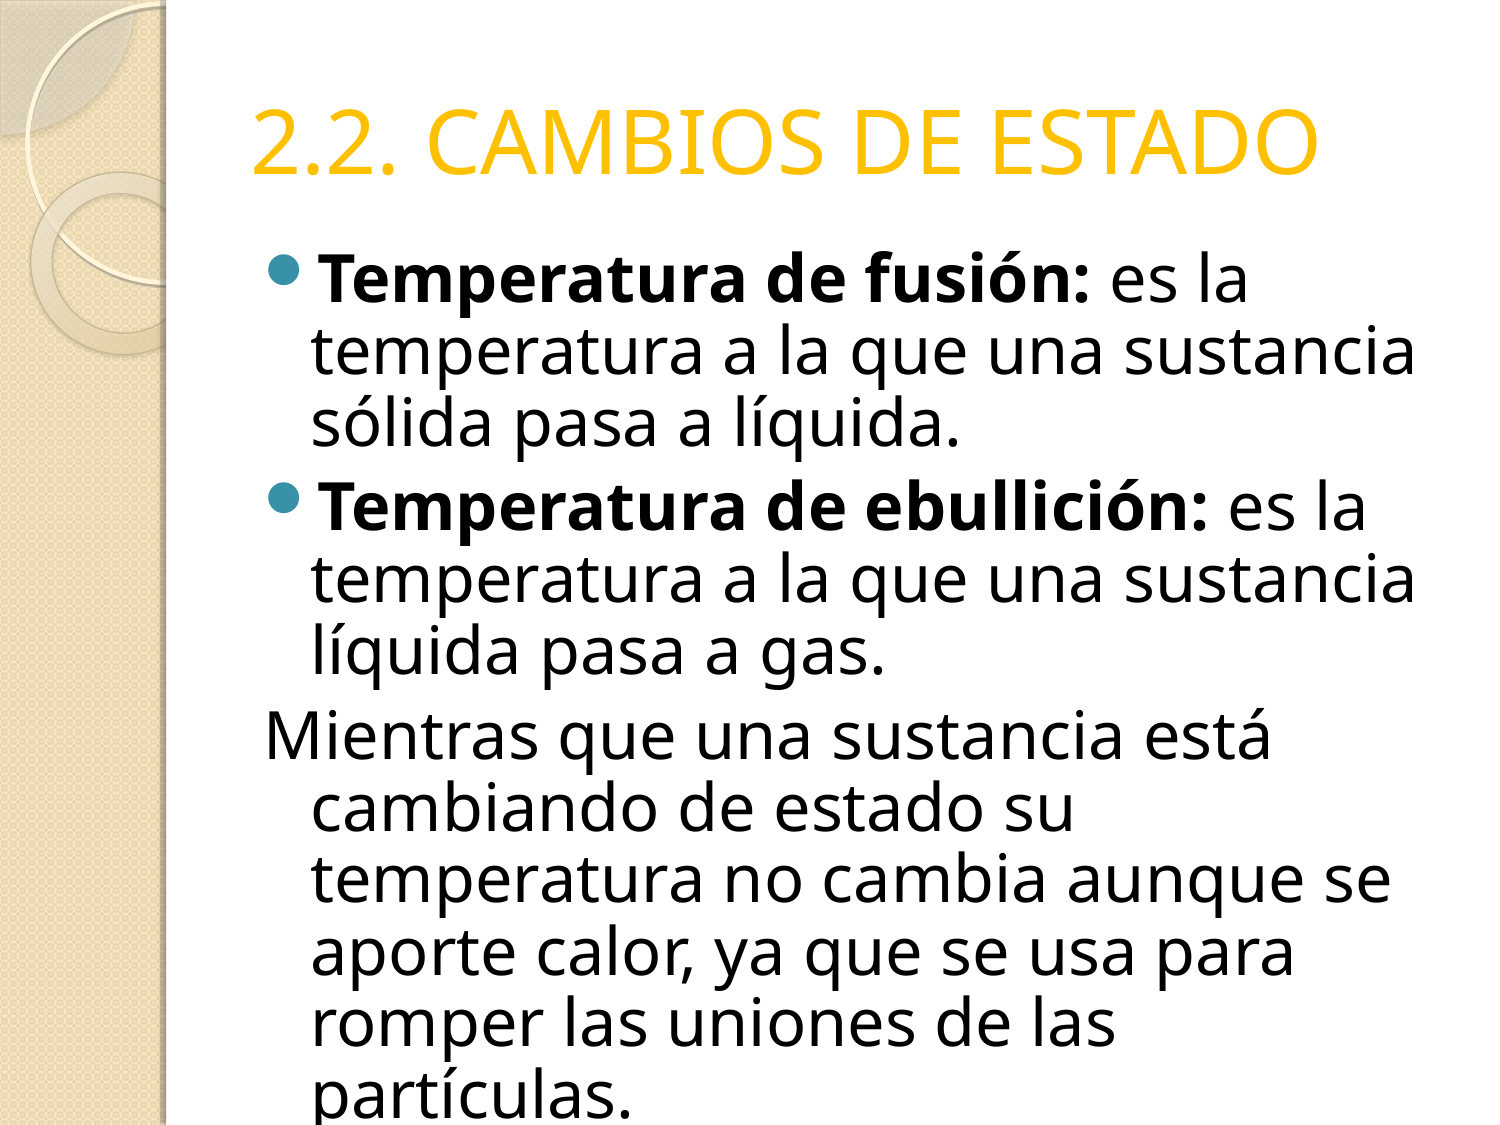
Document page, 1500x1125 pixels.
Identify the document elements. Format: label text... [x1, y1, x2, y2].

title 2.2. CAMBIOS DE ESTADO [235, 45, 1466, 233]
list Temperatura de fusión: es la temperatura a la que una sustancia sólida pasa a líquida. Temperatura de ebullición: es la temperatura a la que una sustancia líquida pasa a gas. Mientras que una sustancia está cambiando de estado su temperatura no cambia aunque se aporte calor, ya que se usa para romper las uniones de las partículas. [235, 237, 1466, 1026]
